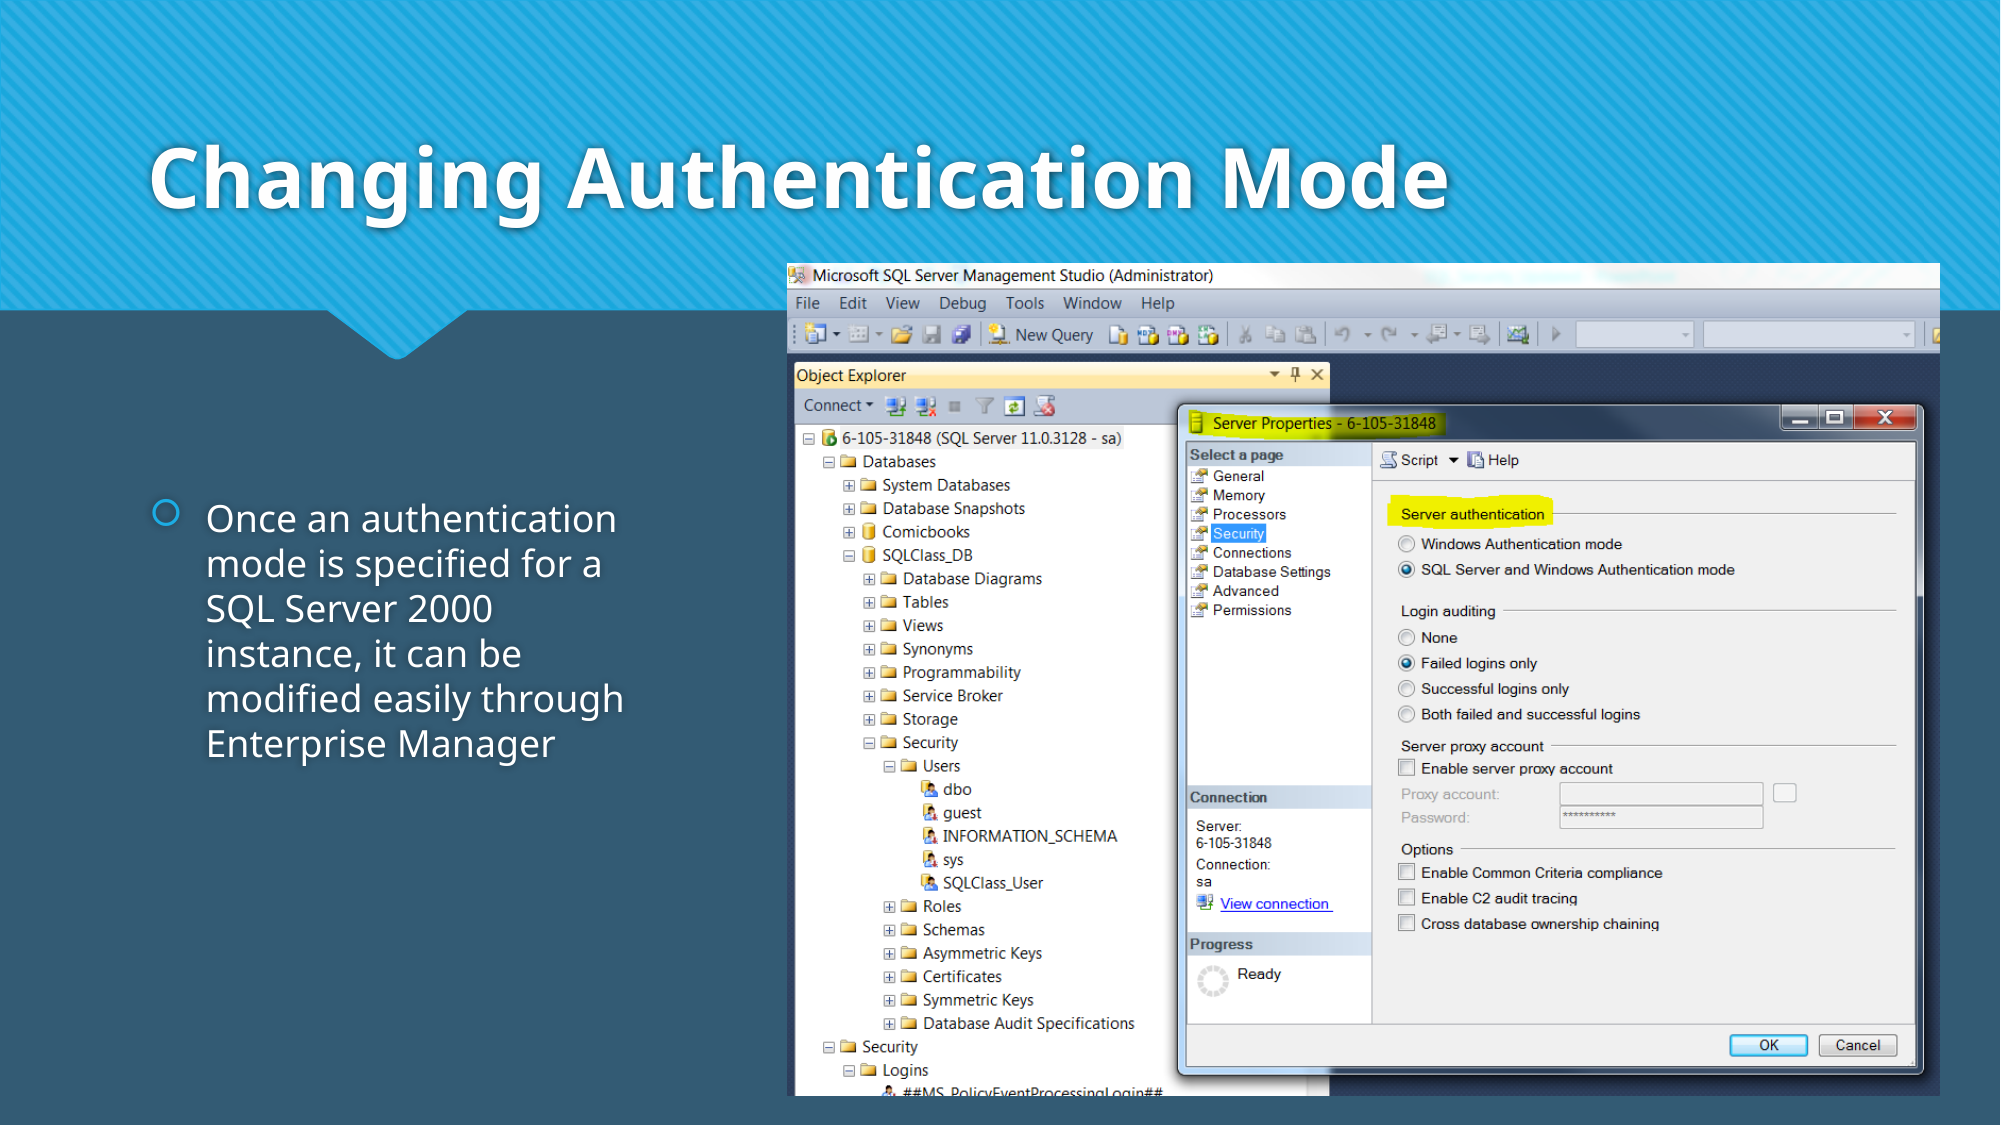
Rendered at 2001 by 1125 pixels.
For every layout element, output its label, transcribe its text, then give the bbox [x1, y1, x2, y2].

picture [787, 263, 1941, 1096]
list Once an authentication mode is specified for a SQL Server 2000 instance, it can be modified easily through Enterprise Manager [134, 364, 646, 962]
title Changing Authentication Mode [132, 73, 1868, 233]
